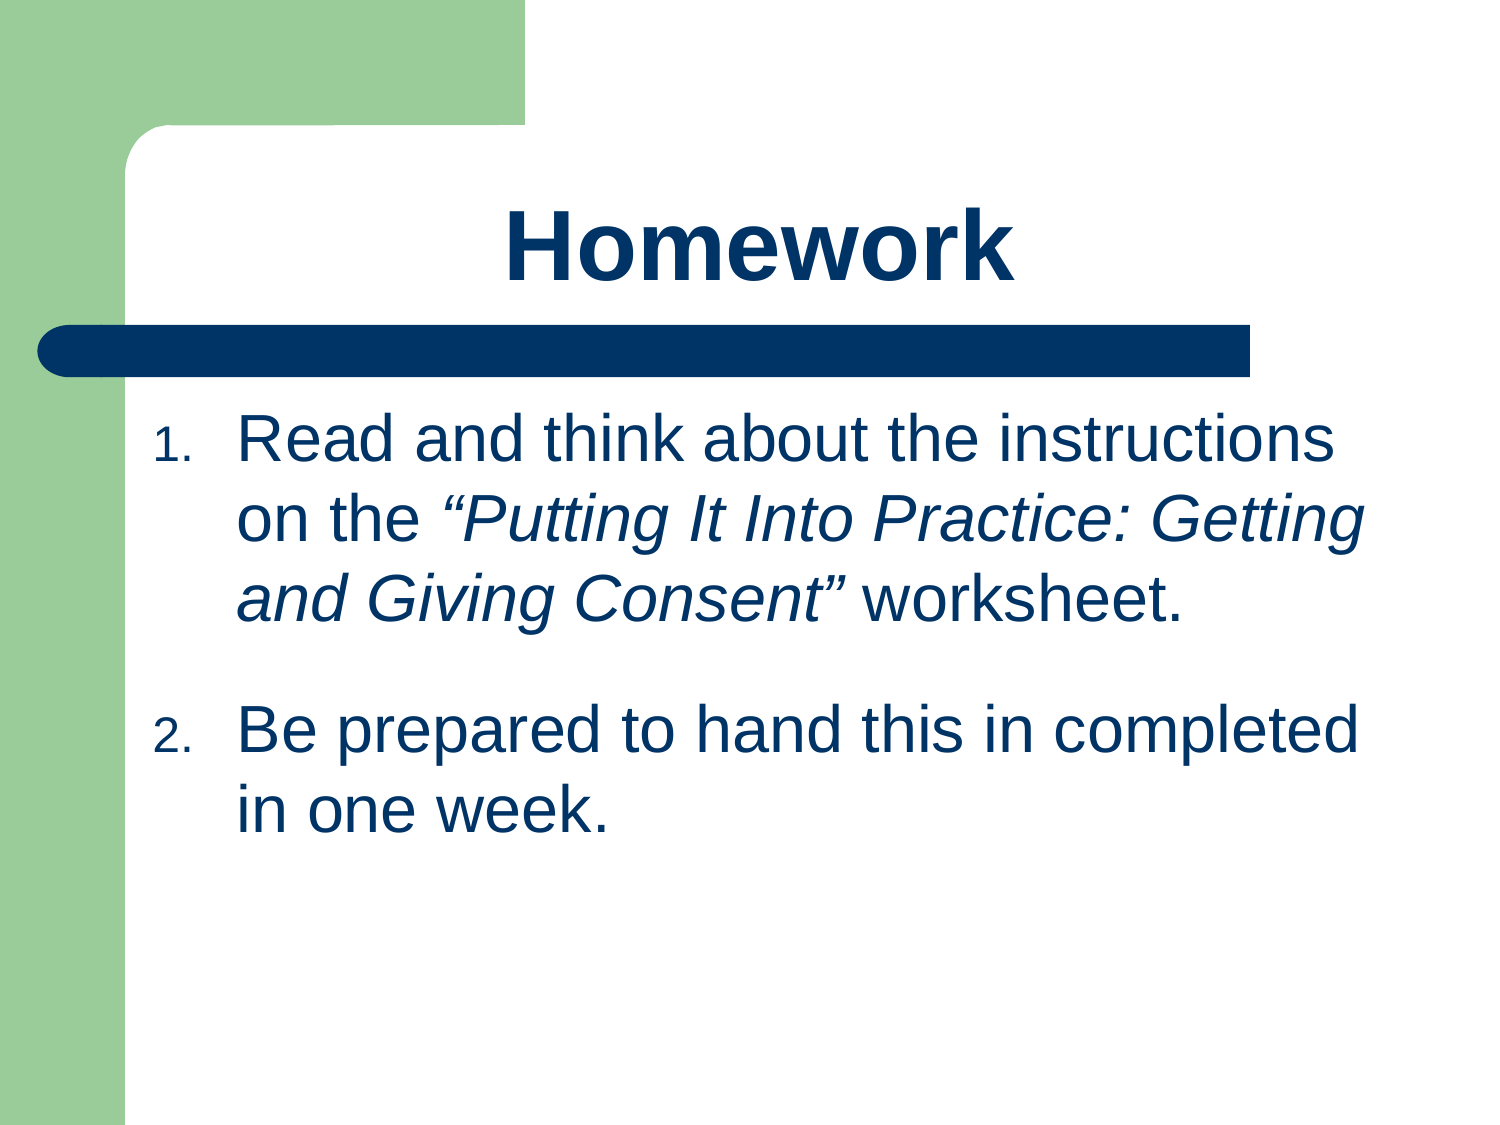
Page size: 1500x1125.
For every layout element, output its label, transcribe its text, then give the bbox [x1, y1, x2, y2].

title Homework [125, 125, 1425, 313]
list Read and think about the instructions on the “Putting It Into Practice: Getting and Giving Consent” worksheet. Be prepared to hand this in completed in one week. [137, 387, 1400, 999]
